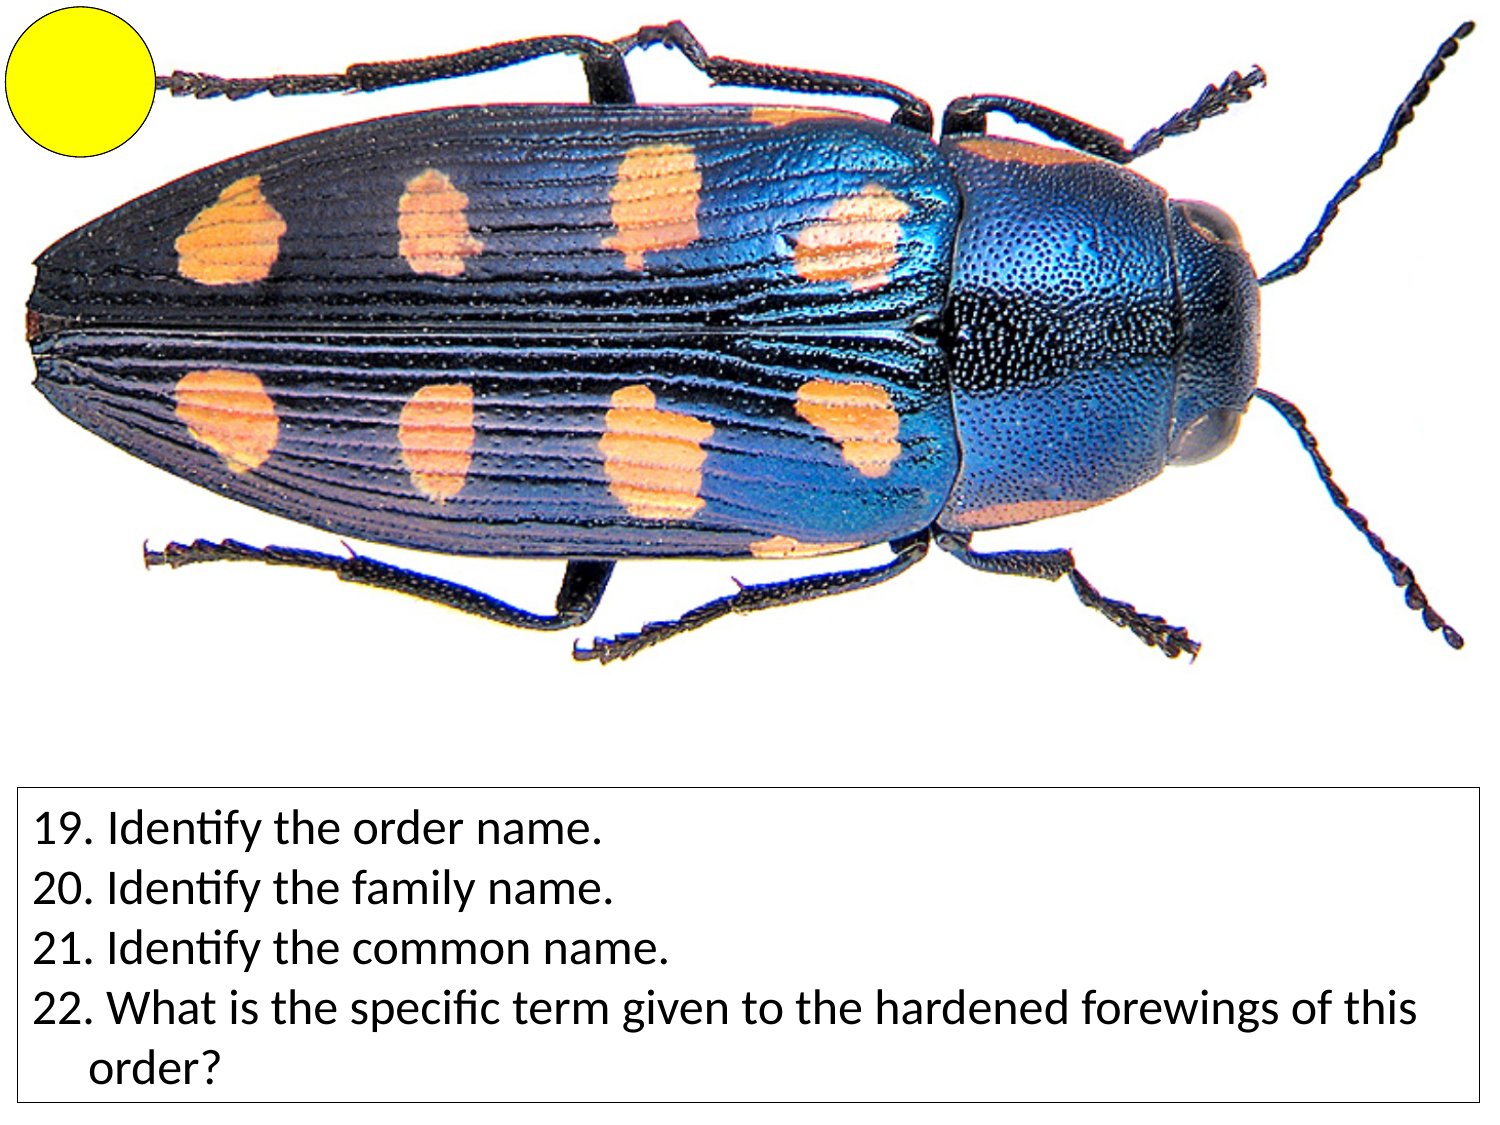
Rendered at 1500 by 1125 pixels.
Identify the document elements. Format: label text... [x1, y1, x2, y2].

text_box Identify the order name. Identify the family name. Identify the common name. What is the specific term given to the hardened forewings of this order? [1102, 787, 1480, 1103]
picture [0, 0, 1498, 1101]
text_box Identify the order name. Identify the family name. Identify the common name. What is the specific term given to the hardened forewings of this order? [17, 787, 392, 1103]
text_box [3, 4, 158, 160]
